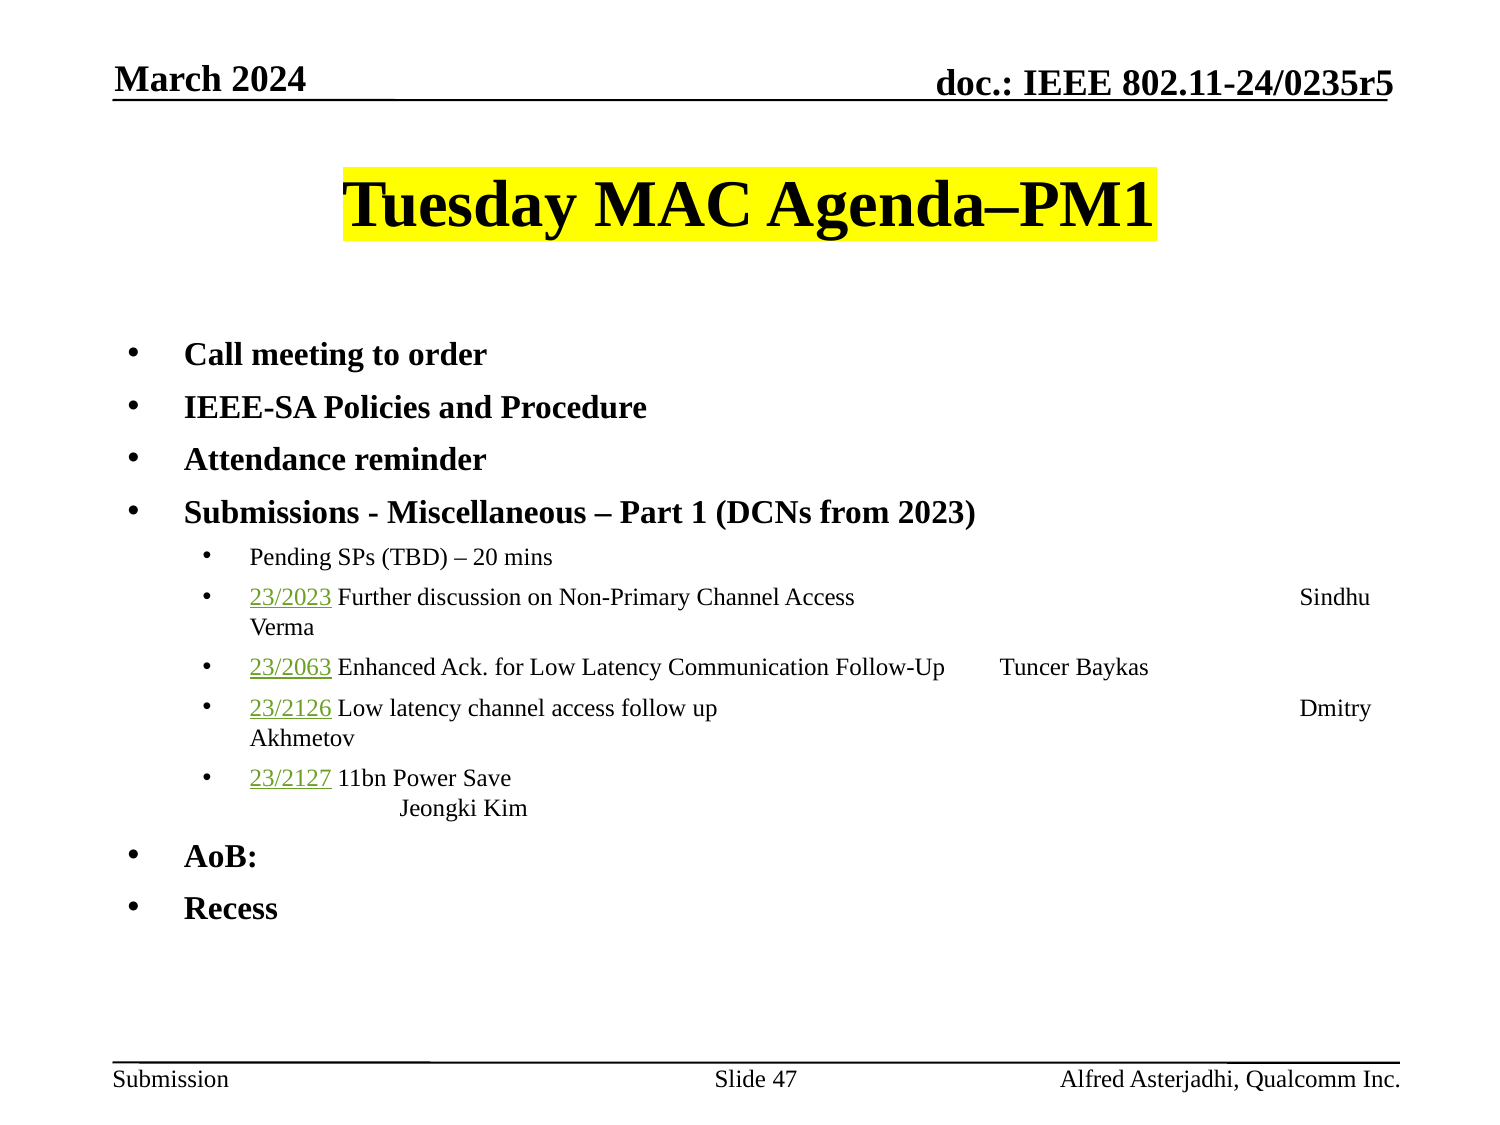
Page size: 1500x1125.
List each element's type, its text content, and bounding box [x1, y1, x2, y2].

footer Alfred Asterjadhi, Qualcomm Inc. [878, 1061, 1402, 1093]
list Call meeting to order IEEE-SA Policies and Procedure Attendance reminder Submissions - Miscellaneous – Part 1 (DCNs from 2023) Pending SPs (TBD) – 20 mins 23/2023 Further discussion on Non-Primary Channel Access Sindhu Verma 23/2063 Enhanced Ack. for Low Latency Communication Follow-Up Tuncer Baykas 23/2126 Low latency channel access follow up Dmitry Akhmetov 23/2127 11bn Power Save Jeongki Kim AoB: Recess [112, 324, 1388, 1063]
title Tuesday MAC Agenda–PM1 [112, 112, 1388, 288]
slide_number Slide 47 [712, 1061, 800, 1123]
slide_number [114, 54, 423, 100]
